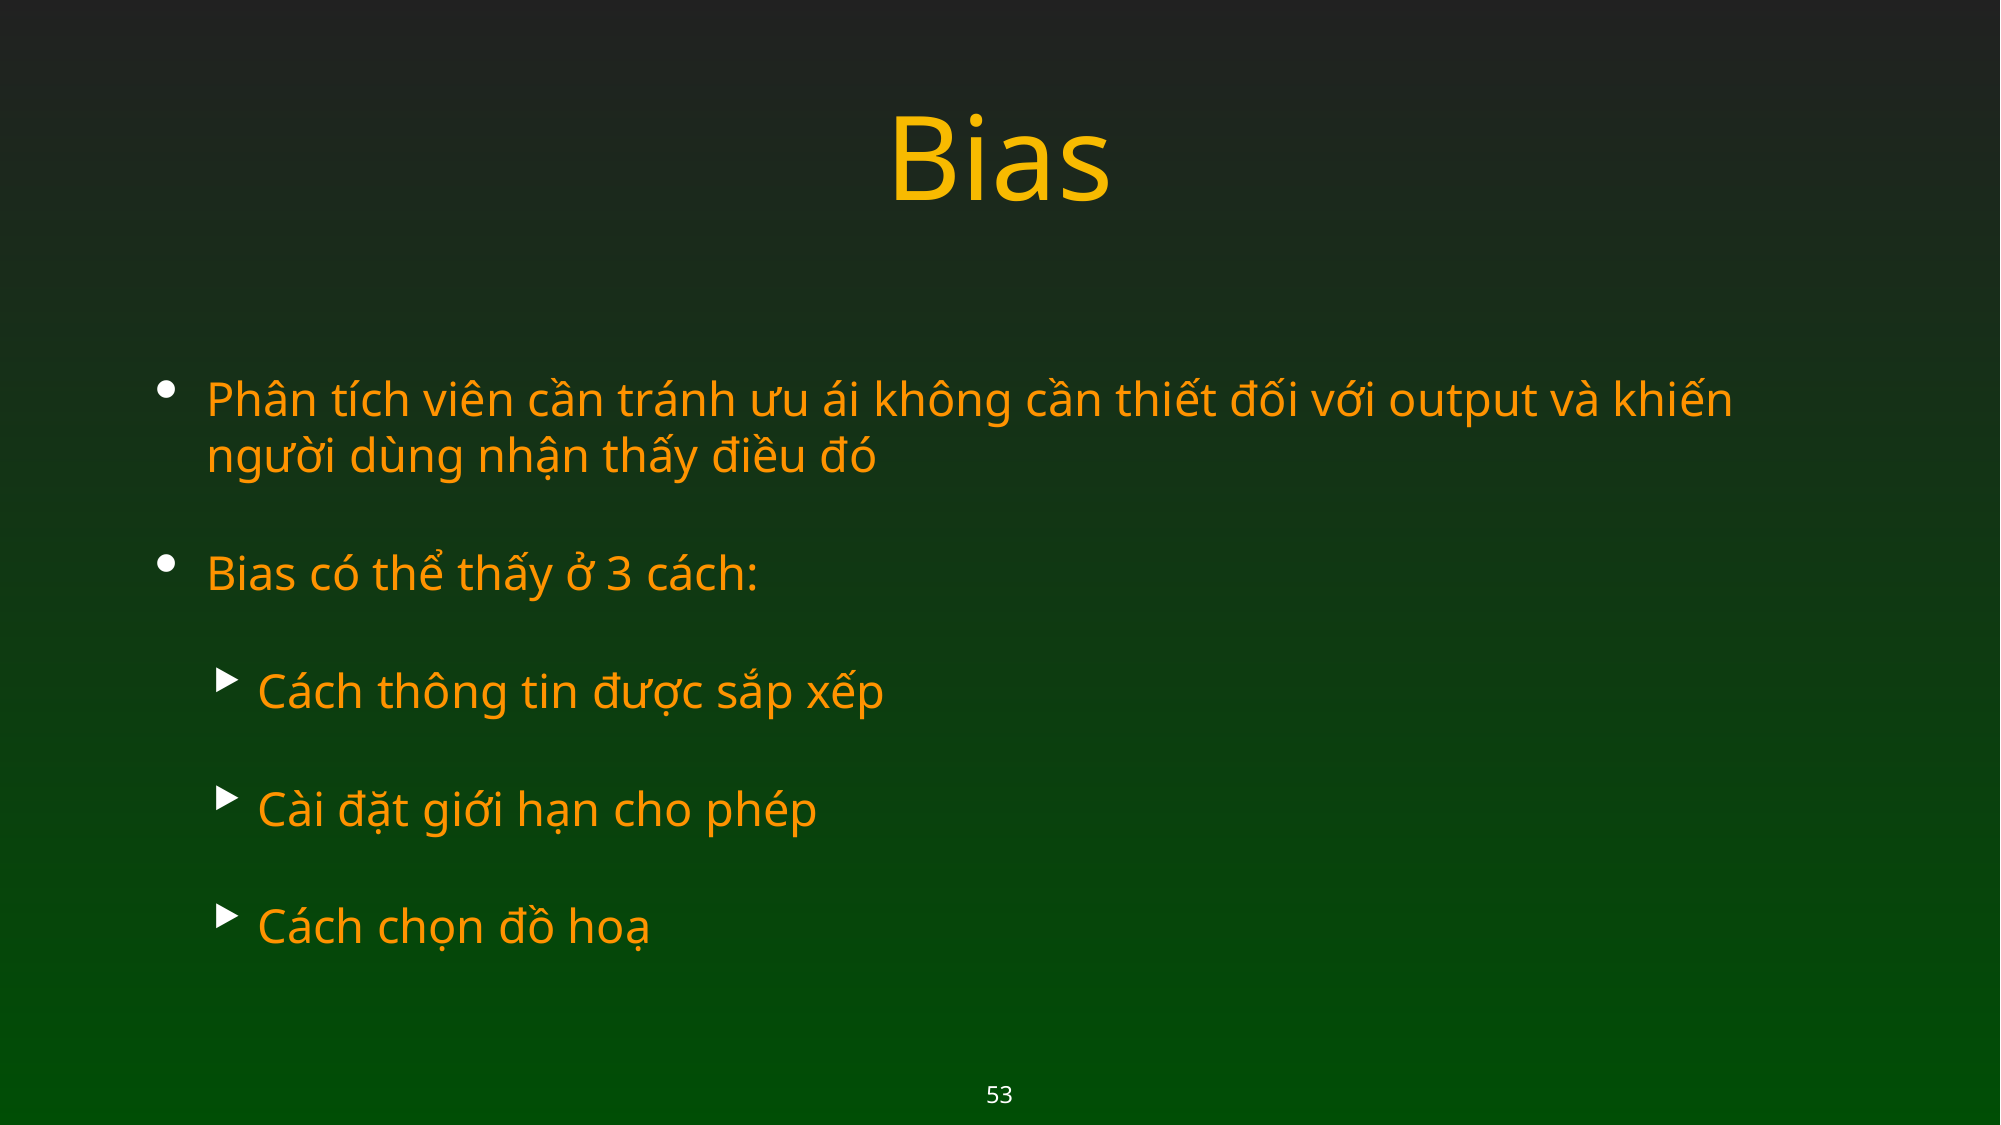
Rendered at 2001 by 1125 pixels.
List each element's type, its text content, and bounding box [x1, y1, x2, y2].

list Phân tích viên cần tránh ưu ái không cần thiết đối với output và khiến người dùng nhận thấy điều đó Bias có thể thấy ở 3 cách: Cách thông tin được sắp xếp Cài đặt giới hạn cho phép Cách chọn đồ hoạ [145, 298, 1854, 1025]
slide_number 53 [976, 1071, 1023, 1118]
title Bias [145, 28, 1854, 279]
